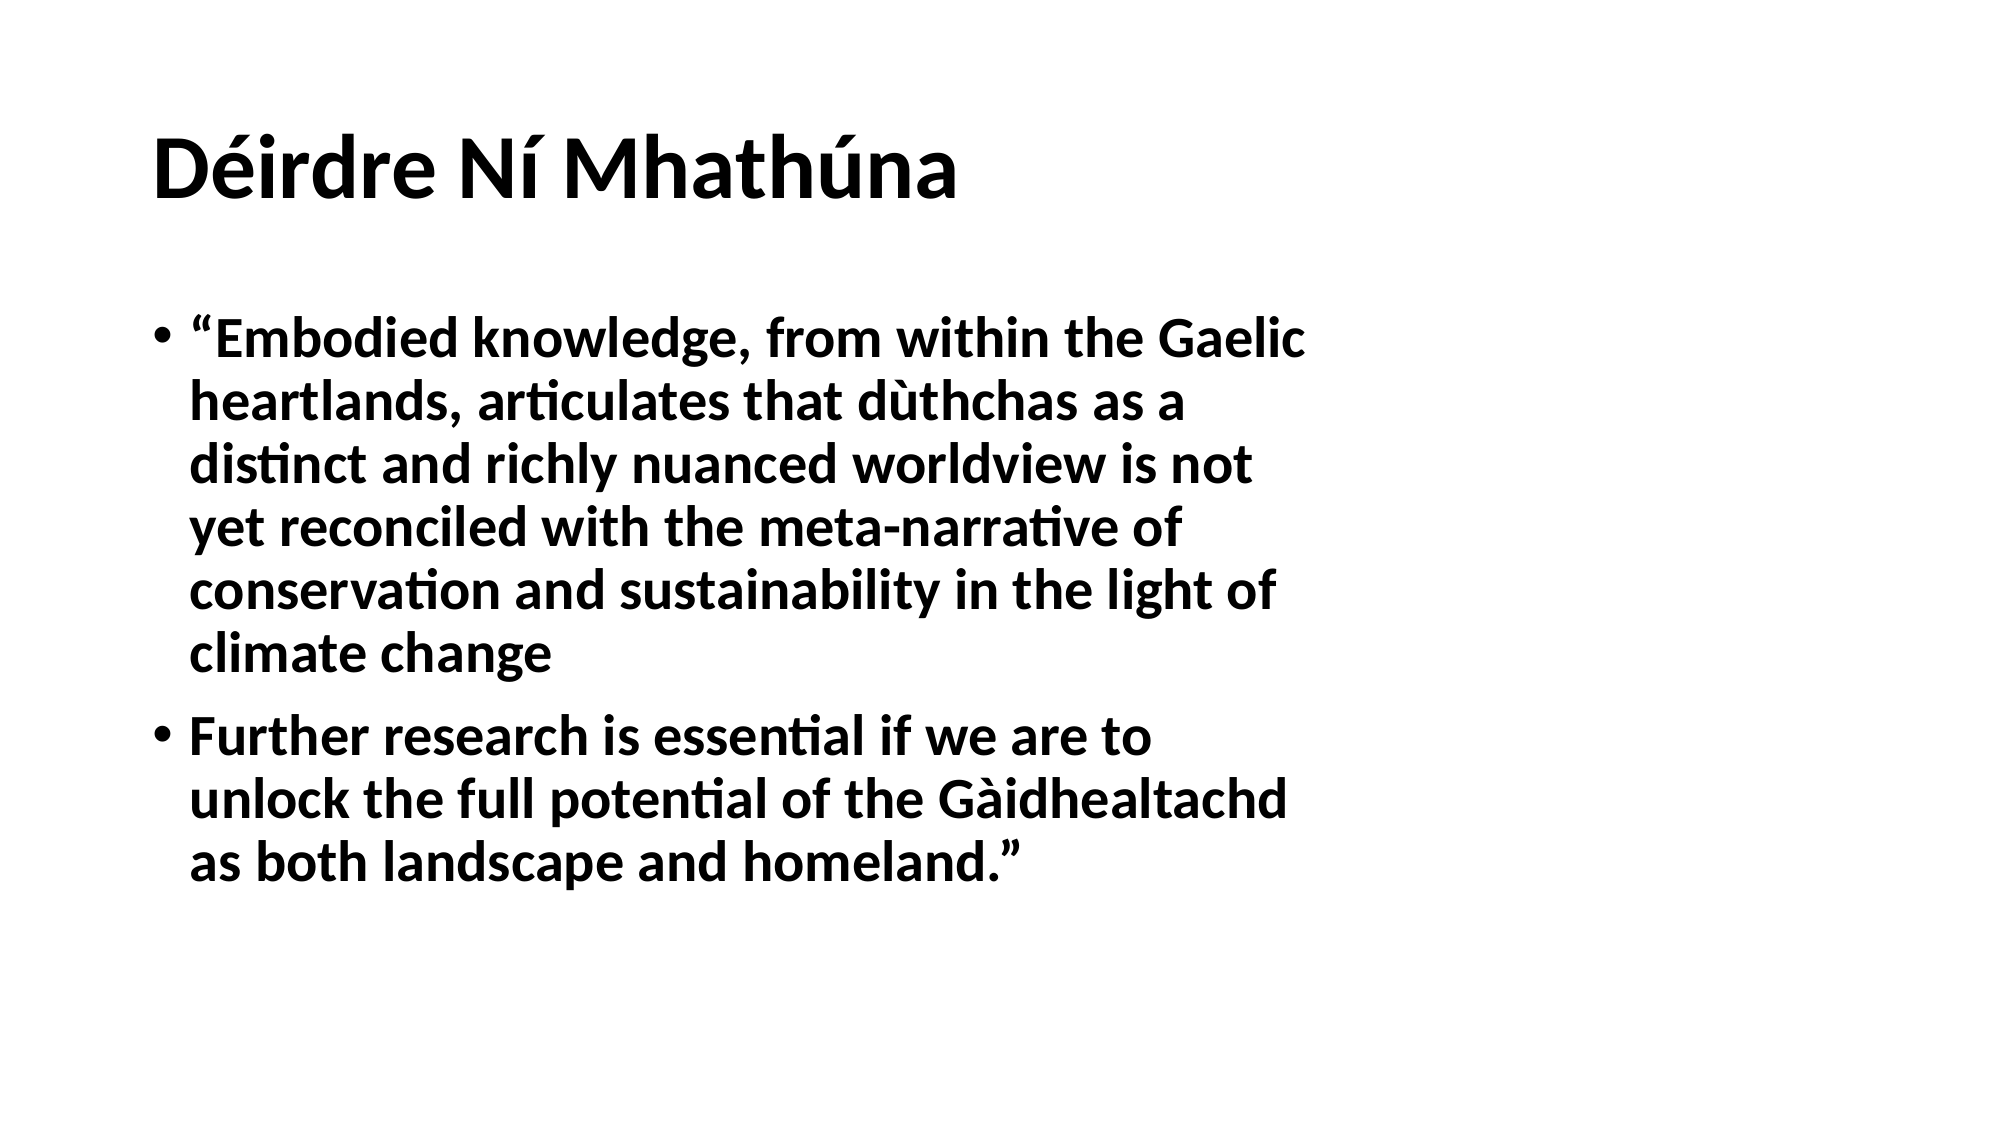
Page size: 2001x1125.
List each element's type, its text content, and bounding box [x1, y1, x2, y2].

list “Embodied knowledge, from within the Gaelic heartlands, articulates that dùthchas as a distinct and richly nuanced worldview is not yet reconciled with the meta-narrative of conservation and sustainability in the light of climate change Further research is essential if we are to unlock the full potential of the Gàidhealtachd as both landscape and homeland.” [137, 299, 1335, 1014]
title Déirdre Ní Mhathúna [137, 59, 1863, 278]
